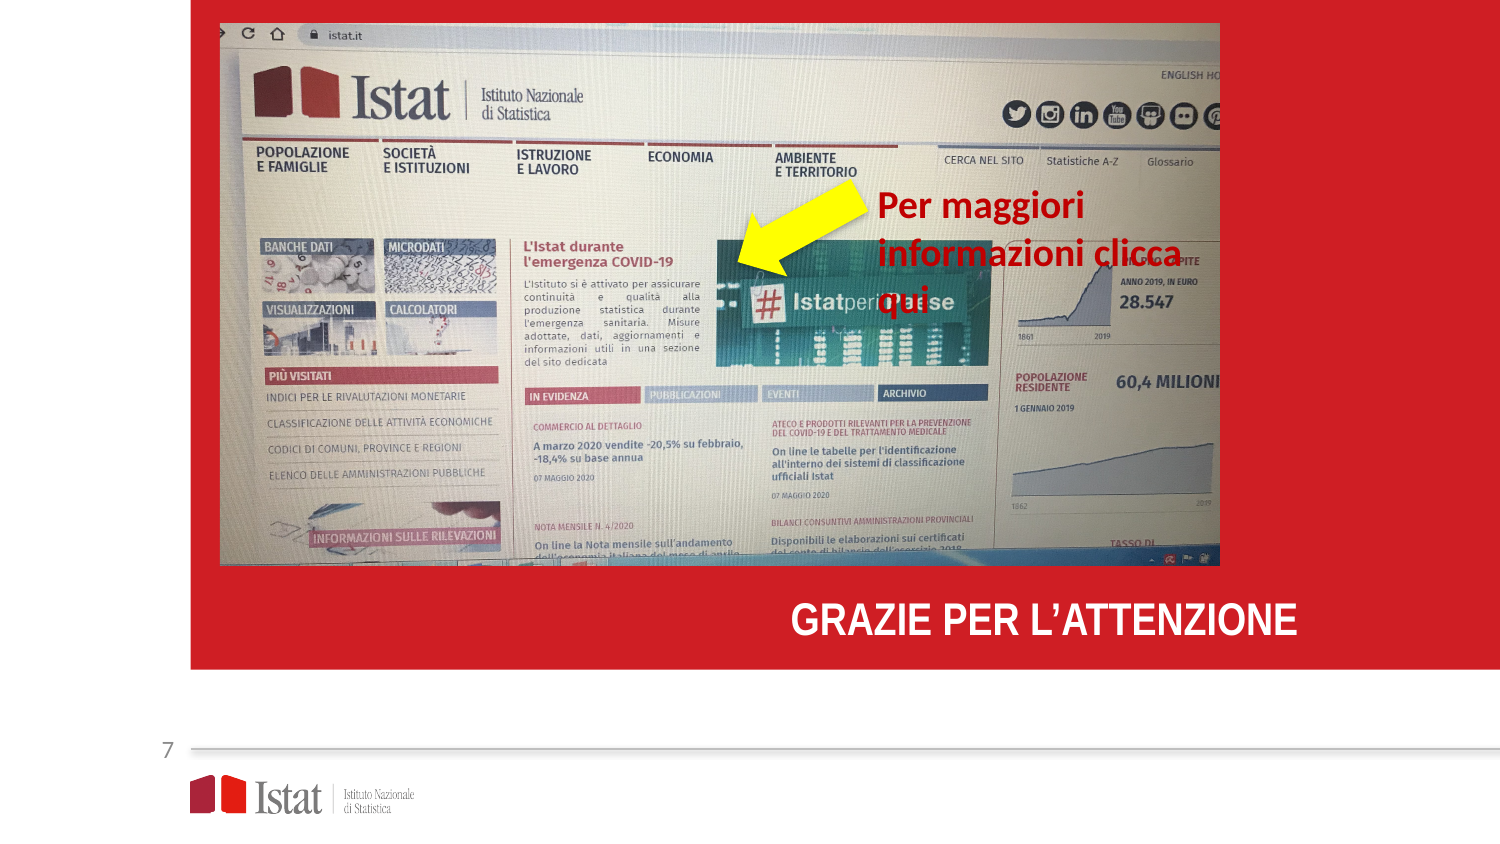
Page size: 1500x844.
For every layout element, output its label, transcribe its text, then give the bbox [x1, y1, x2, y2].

text_box [190, 0, 1500, 670]
slide_number 7 [122, 725, 190, 771]
text_box GRAZIE PER L’ATTENZIONE [626, 582, 1463, 653]
picture [190, 775, 414, 814]
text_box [219, 22, 1245, 566]
